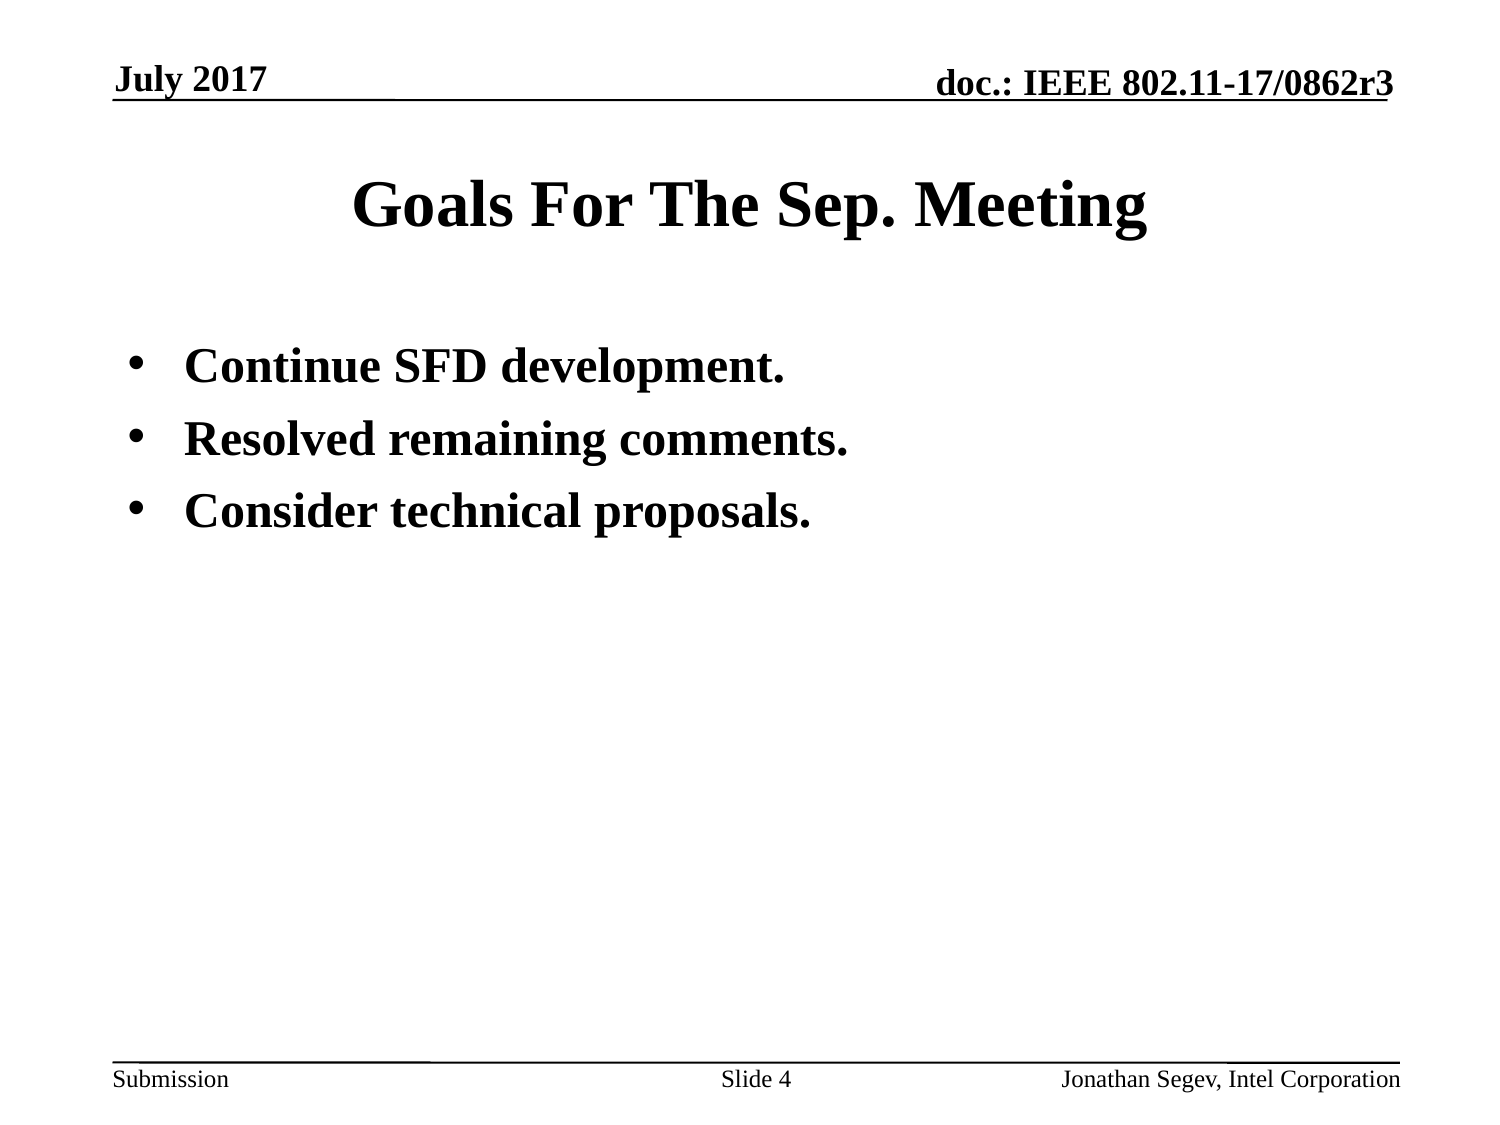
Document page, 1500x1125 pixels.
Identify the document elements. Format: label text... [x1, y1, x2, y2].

title Goals For The Sep. Meeting [112, 112, 1388, 288]
footer Jonathan Segev, Intel Corporation [878, 1061, 1402, 1093]
list Continue SFD development. Resolved remaining comments. Consider technical proposals. [112, 324, 1471, 1000]
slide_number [114, 54, 423, 100]
slide_number Slide 4 [712, 1061, 800, 1123]
